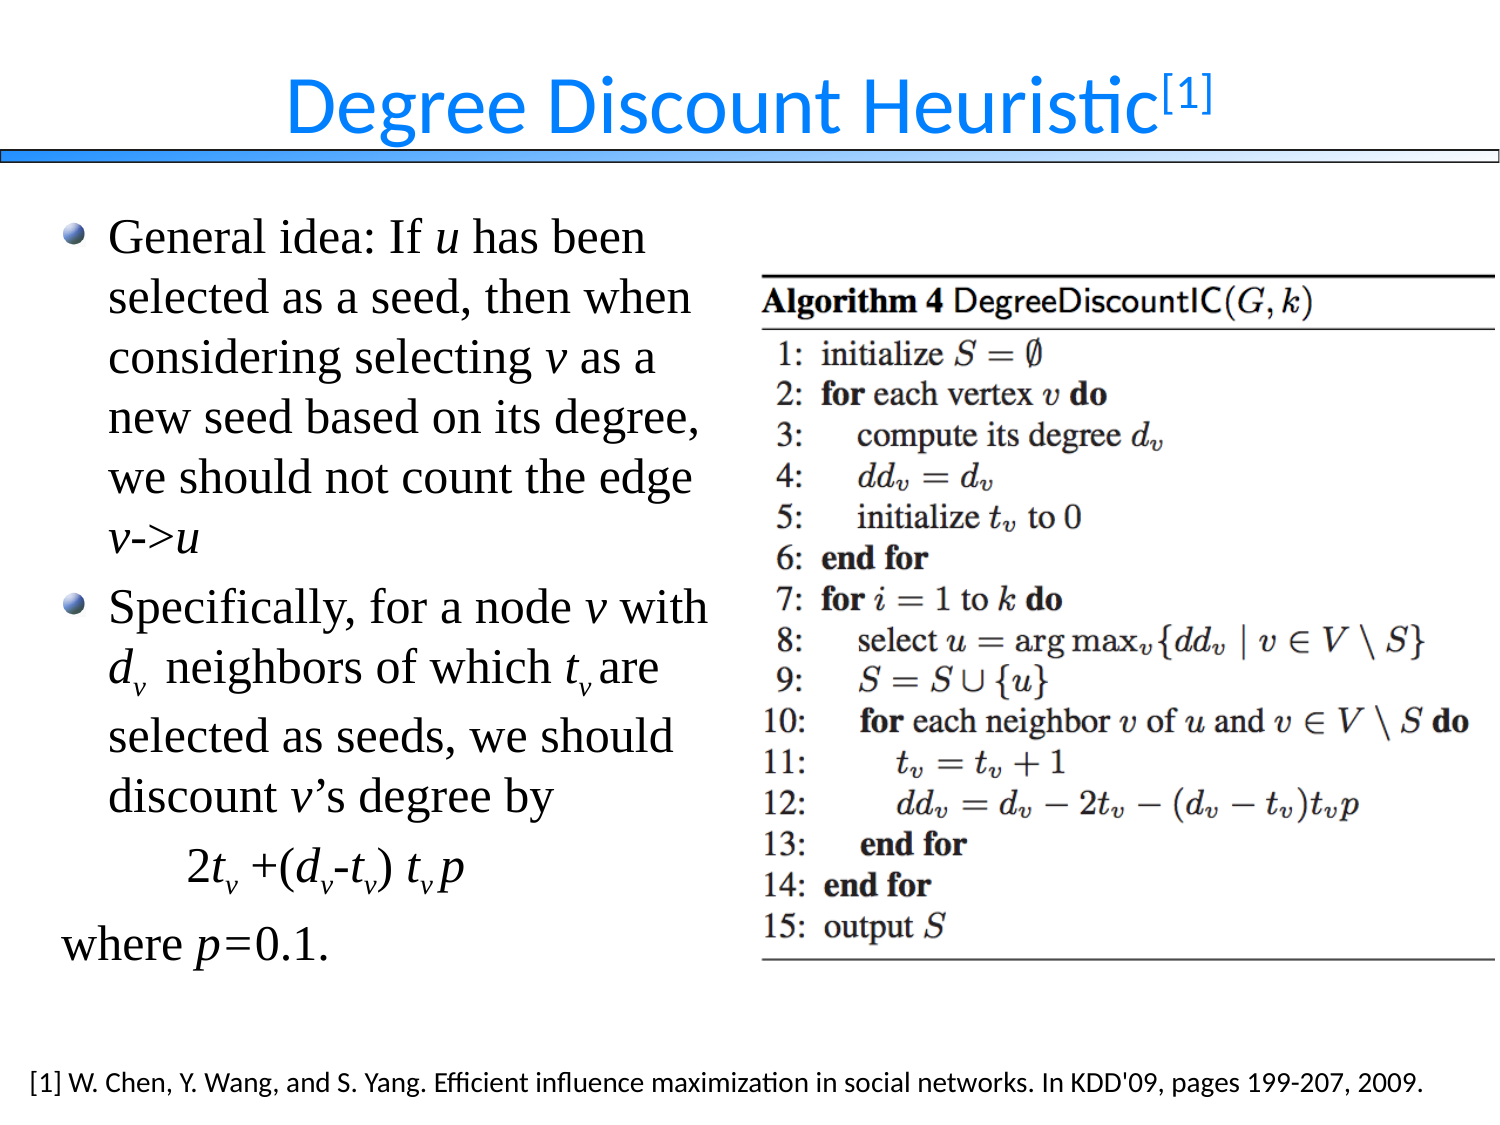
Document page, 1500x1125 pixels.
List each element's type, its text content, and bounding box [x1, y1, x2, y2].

picture [61, 591, 86, 617]
text_box [1] W. Chen, Y. Wang, and S. Yang. Efficient influence maximization in social networks. In KDD'09, pages 199-207, 2009. [0, 1037, 1500, 1125]
title Degree Discount Heuristic[1] [137, 32, 1363, 158]
picture [61, 221, 86, 247]
list General idea: If u has been selected as a seed, then when considering selecting v as a new seed based on its degree, we should not count the edge v->u Specifically, for a node v with dv neighbors of which tv are selected as seeds, we should discount v’s degree by 2tv +(dv-tv) tv p where p=0.1. [46, 196, 739, 1005]
picture [749, 262, 1495, 976]
